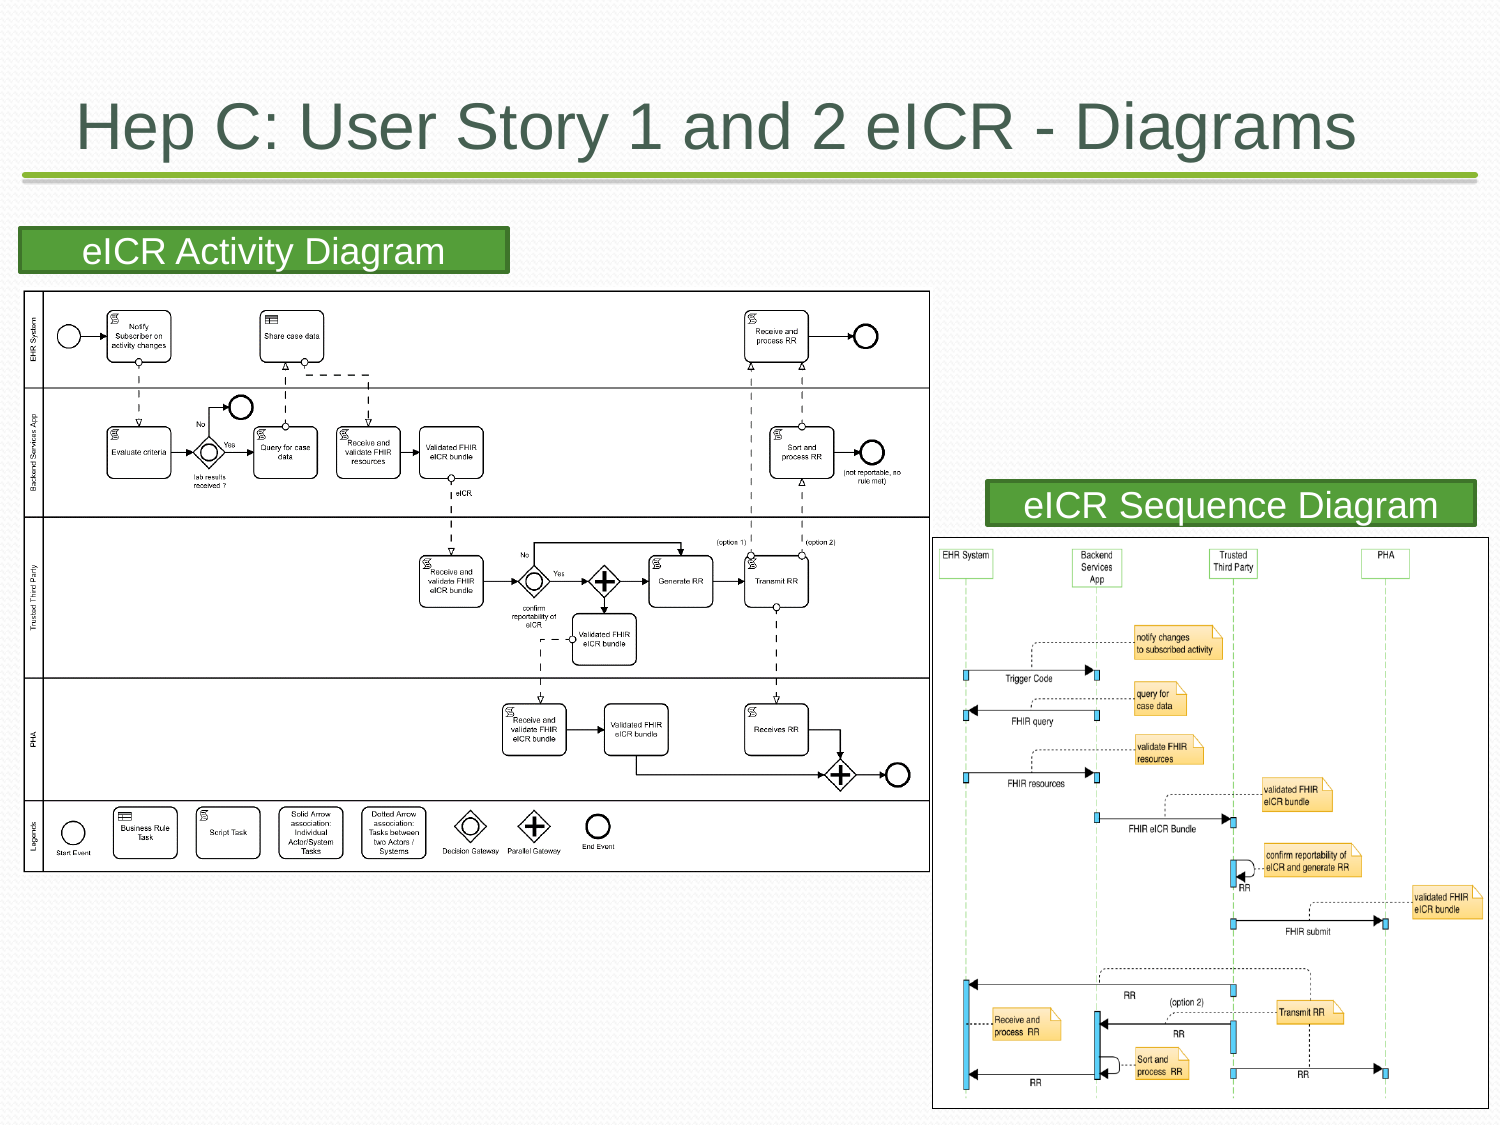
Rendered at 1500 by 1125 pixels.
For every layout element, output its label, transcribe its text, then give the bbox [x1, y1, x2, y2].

text_box eICR Sequence Diagram [985, 479, 1477, 527]
picture [19, 287, 1489, 1109]
title Hep C: User Story 1 and 2 eICR - Diagrams [74, 74, 1426, 163]
text_box eICR Activity Diagram [18, 226, 510, 274]
